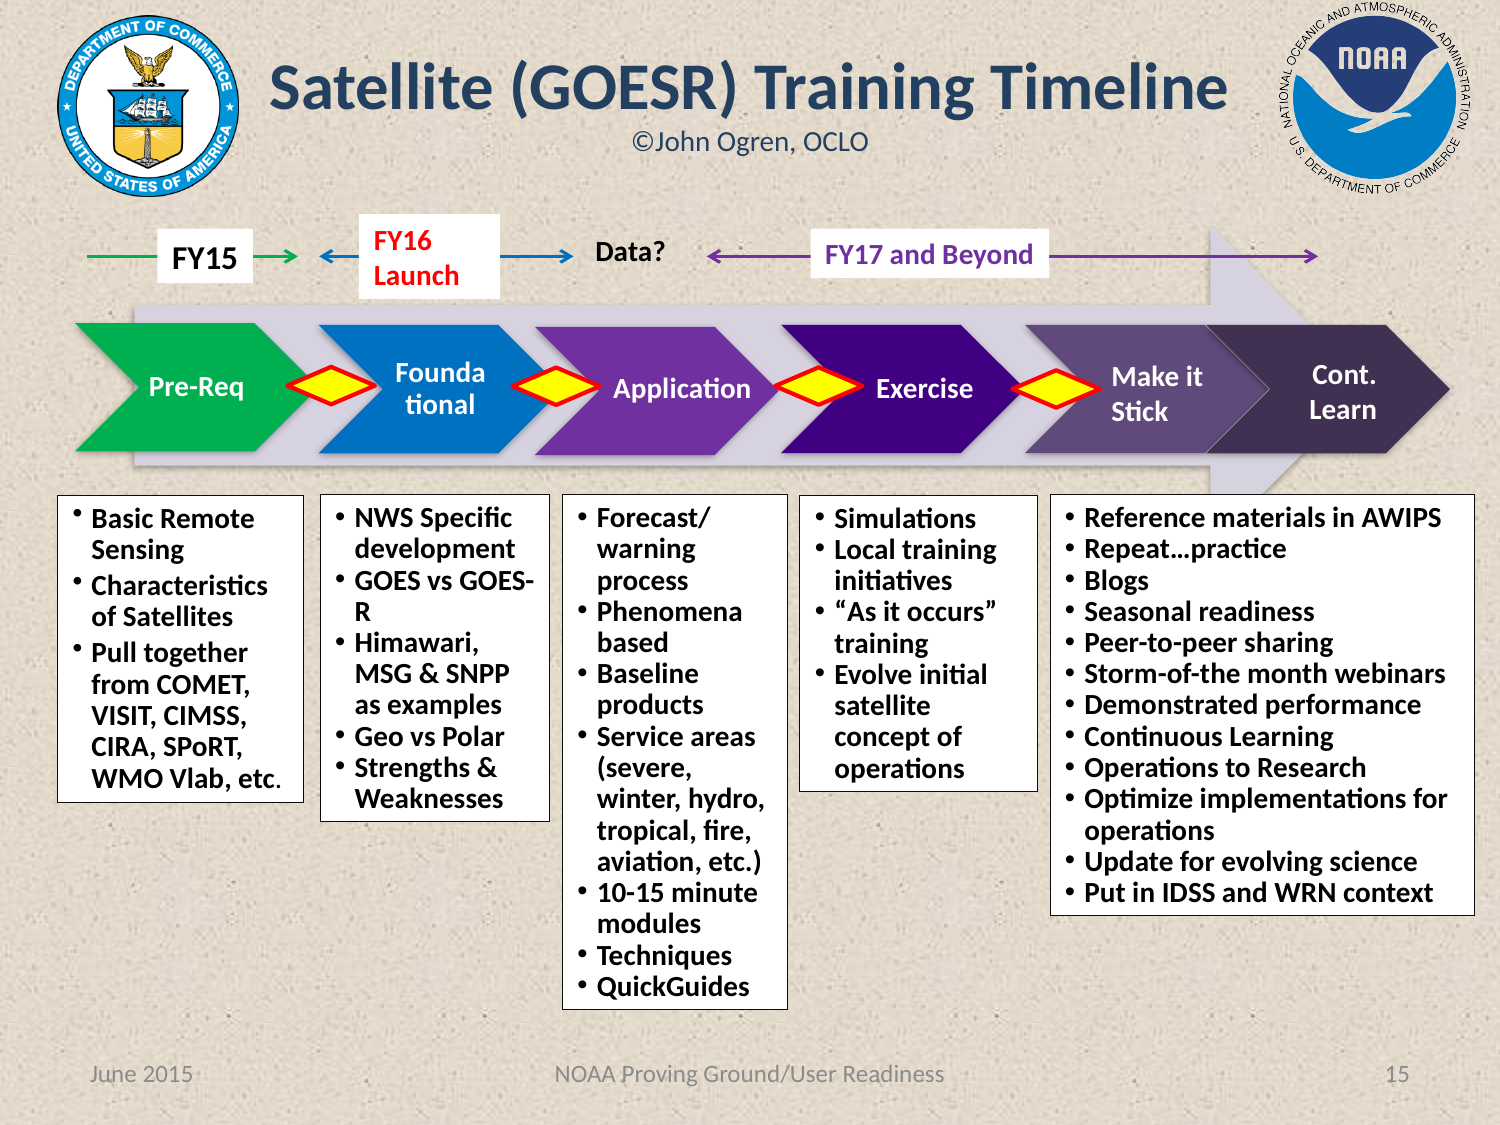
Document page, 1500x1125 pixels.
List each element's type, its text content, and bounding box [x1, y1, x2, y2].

picture [0, 0, 1500, 1125]
text_box Simulations Local training initiatives “As it occurs” training Evolve initial satellite concept of operations [799, 555, 1038, 792]
text_box Basic Remote Sensing Characteristics of Satellites Pull together from COMET, VISIT, CIMSS, CIRA, SPoRT, WMO Vlab, etc. [57, 555, 304, 803]
footer NOAA Proving Ground/User Readiness [512, 1042, 988, 1103]
text_box Forecast/ warning process Phenomena based Baseline products Service areas (severe, winter, hydro, tropical, fire, aviation, etc.) 10-15 minute modules Techniques QuickGuides [562, 555, 788, 1010]
slide_number 15 [1074, 1042, 1425, 1103]
title Satellite (GOESR) Training Timeline ©John Ogren, OCLO [112, 12, 1271, 188]
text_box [19, 224, 1495, 547]
text_box FY16 Launch [358, 214, 500, 223]
text_box NWS Specific development GOES vs GOES-R Himawari, MSG & SNPP as examples Geo vs Polar Strengths & Weaknesses [320, 555, 550, 822]
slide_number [75, 1042, 425, 1103]
text_box Reference materials in AWIPS Repeat…practice Blogs Seasonal readiness Peer-to-peer sharing Storm-of-the month webinars Demonstrated performance Continuous Learning Operations to Research Optimize implementations for operations Update for evolving science Put in IDSS and WRN context [1050, 555, 1475, 916]
